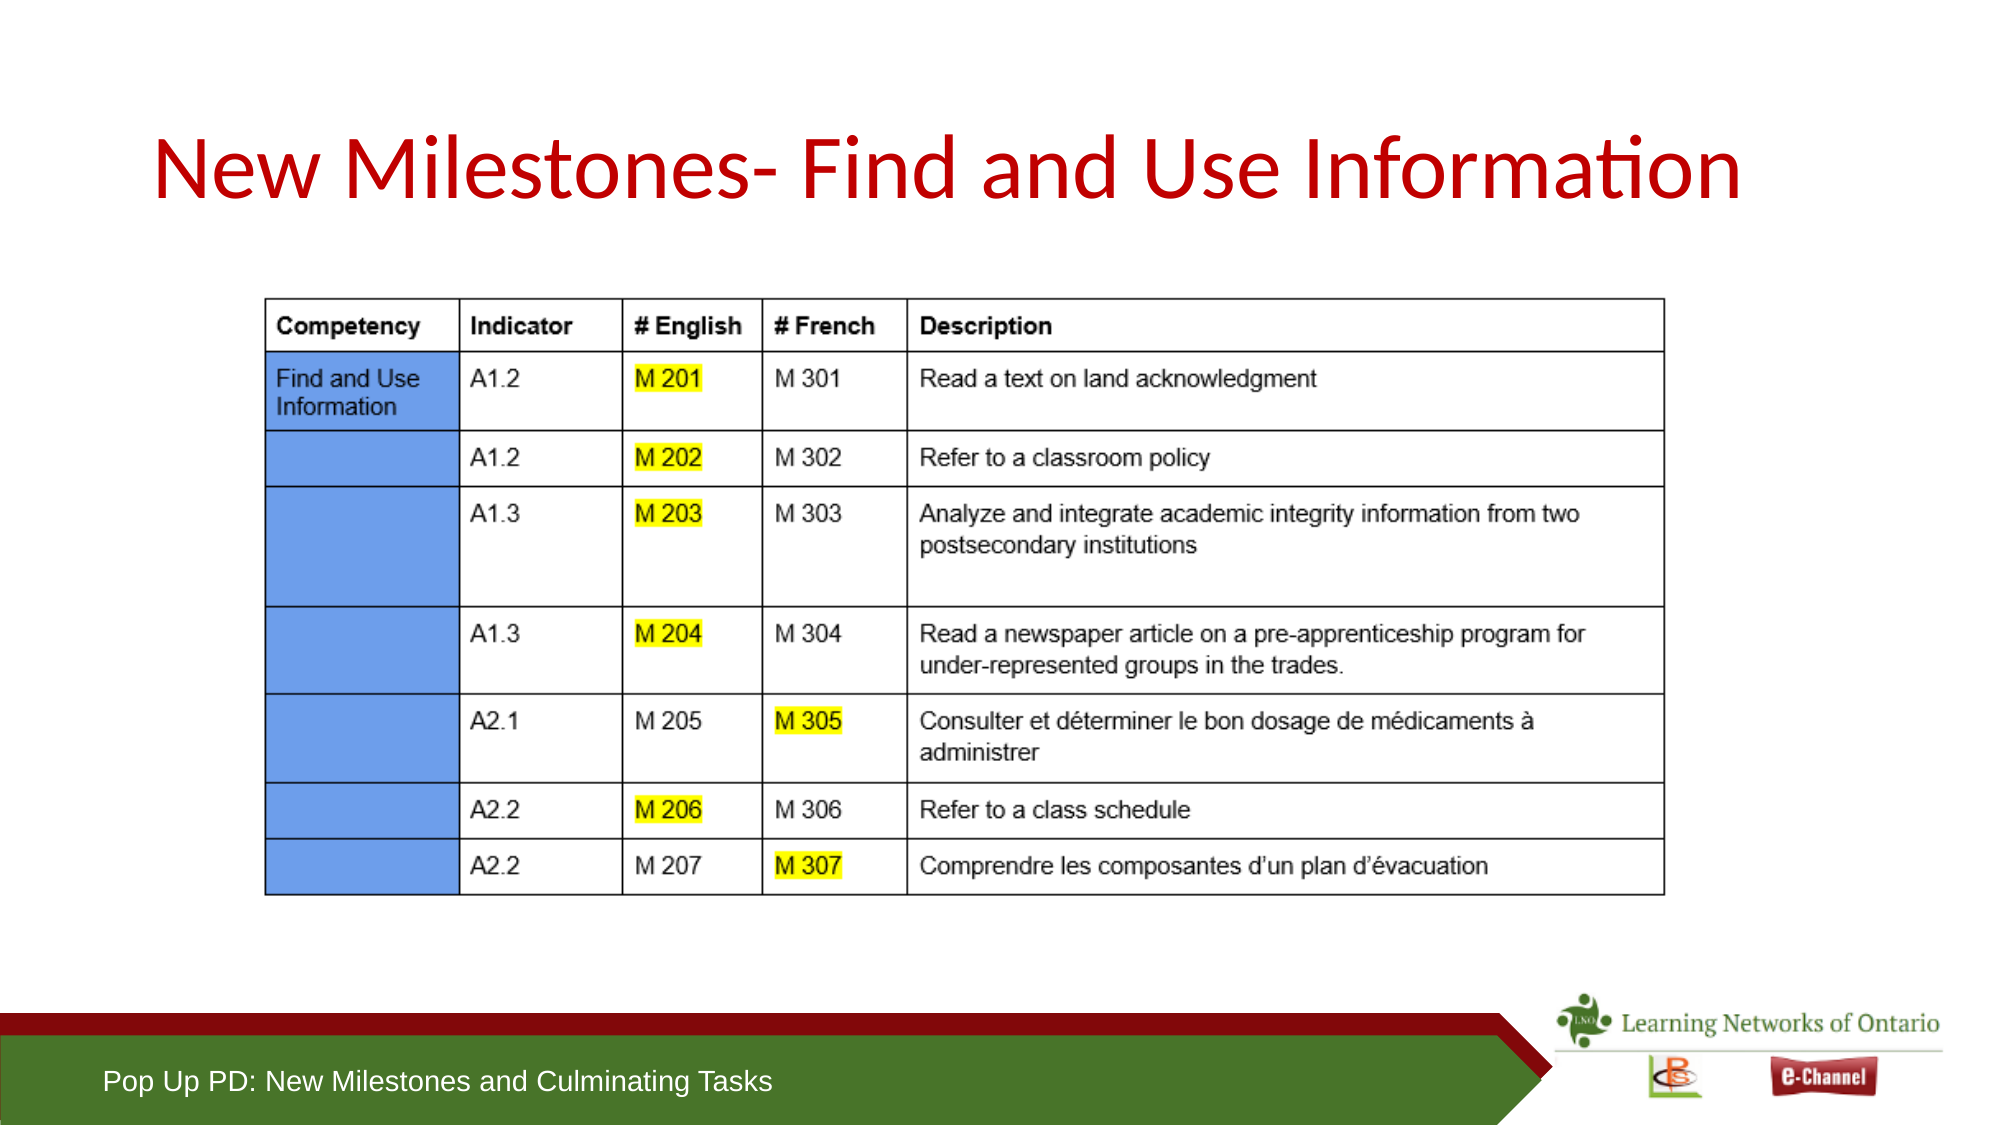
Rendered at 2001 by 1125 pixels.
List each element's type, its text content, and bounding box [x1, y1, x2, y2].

picture [254, 277, 1672, 915]
title New Milestones- Find and Use Information [137, 59, 1863, 278]
picture [1488, 988, 1962, 1104]
